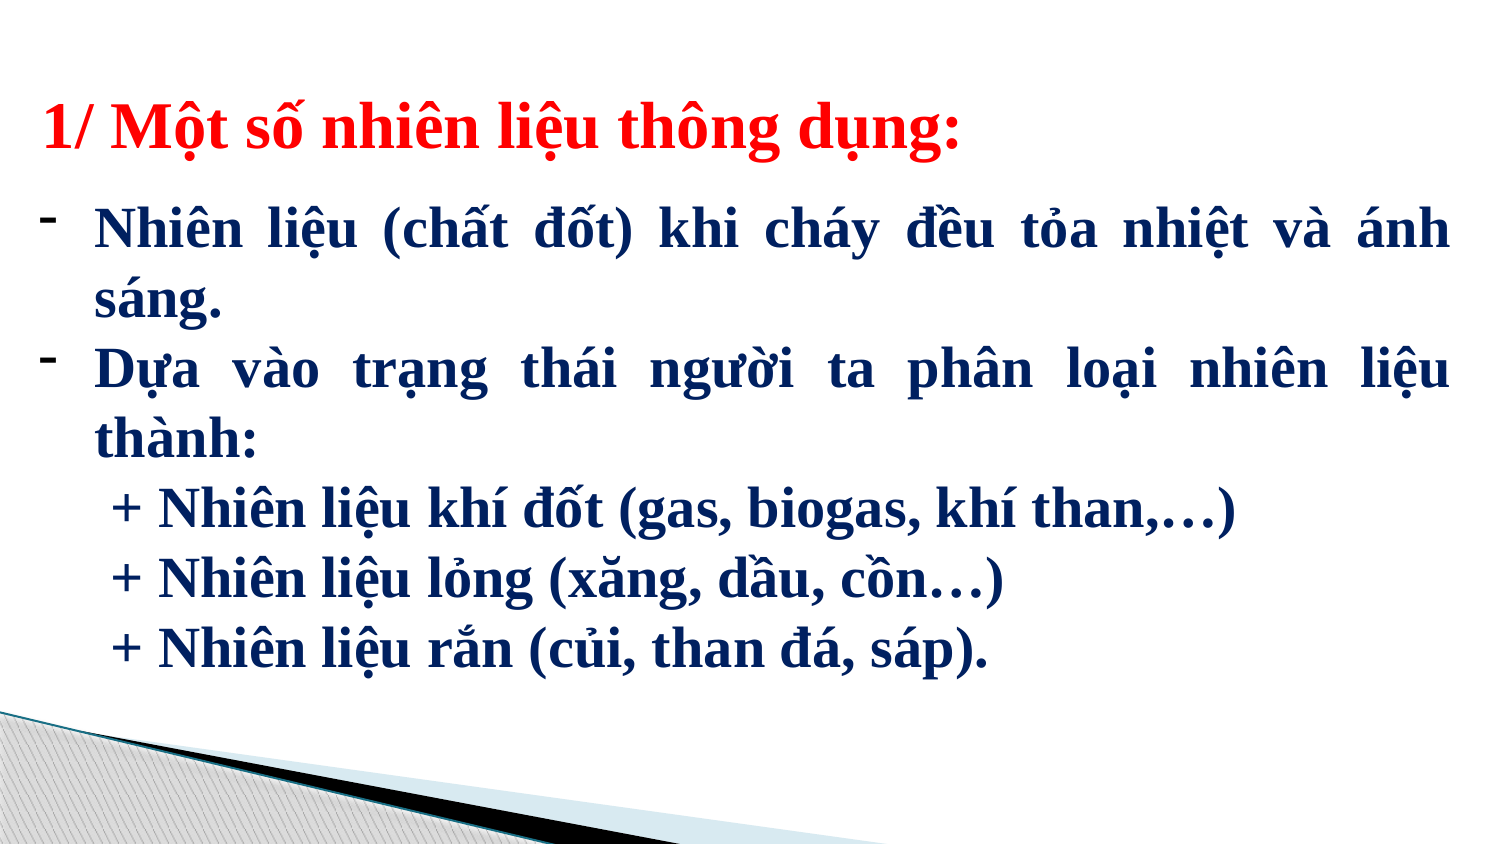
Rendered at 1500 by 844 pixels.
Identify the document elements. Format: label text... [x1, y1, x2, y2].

text_box 1/ Một số nhiên liệu thông dụng: [30, 76, 1011, 248]
text_box Nhiên liệu (chất đốt) khi cháy đều tỏa nhiệt và ánh sáng. Dựa vào trạng thái người ta phân loại nhiên liệu thành: + Nhiên liệu khí đốt (gas, biogas, khí than,…) + Nhiên liệu lỏng (xăng, dầu, cồn…) + Nhiên liệu rắn (củi, than đá, sáp). [26, 183, 1464, 685]
